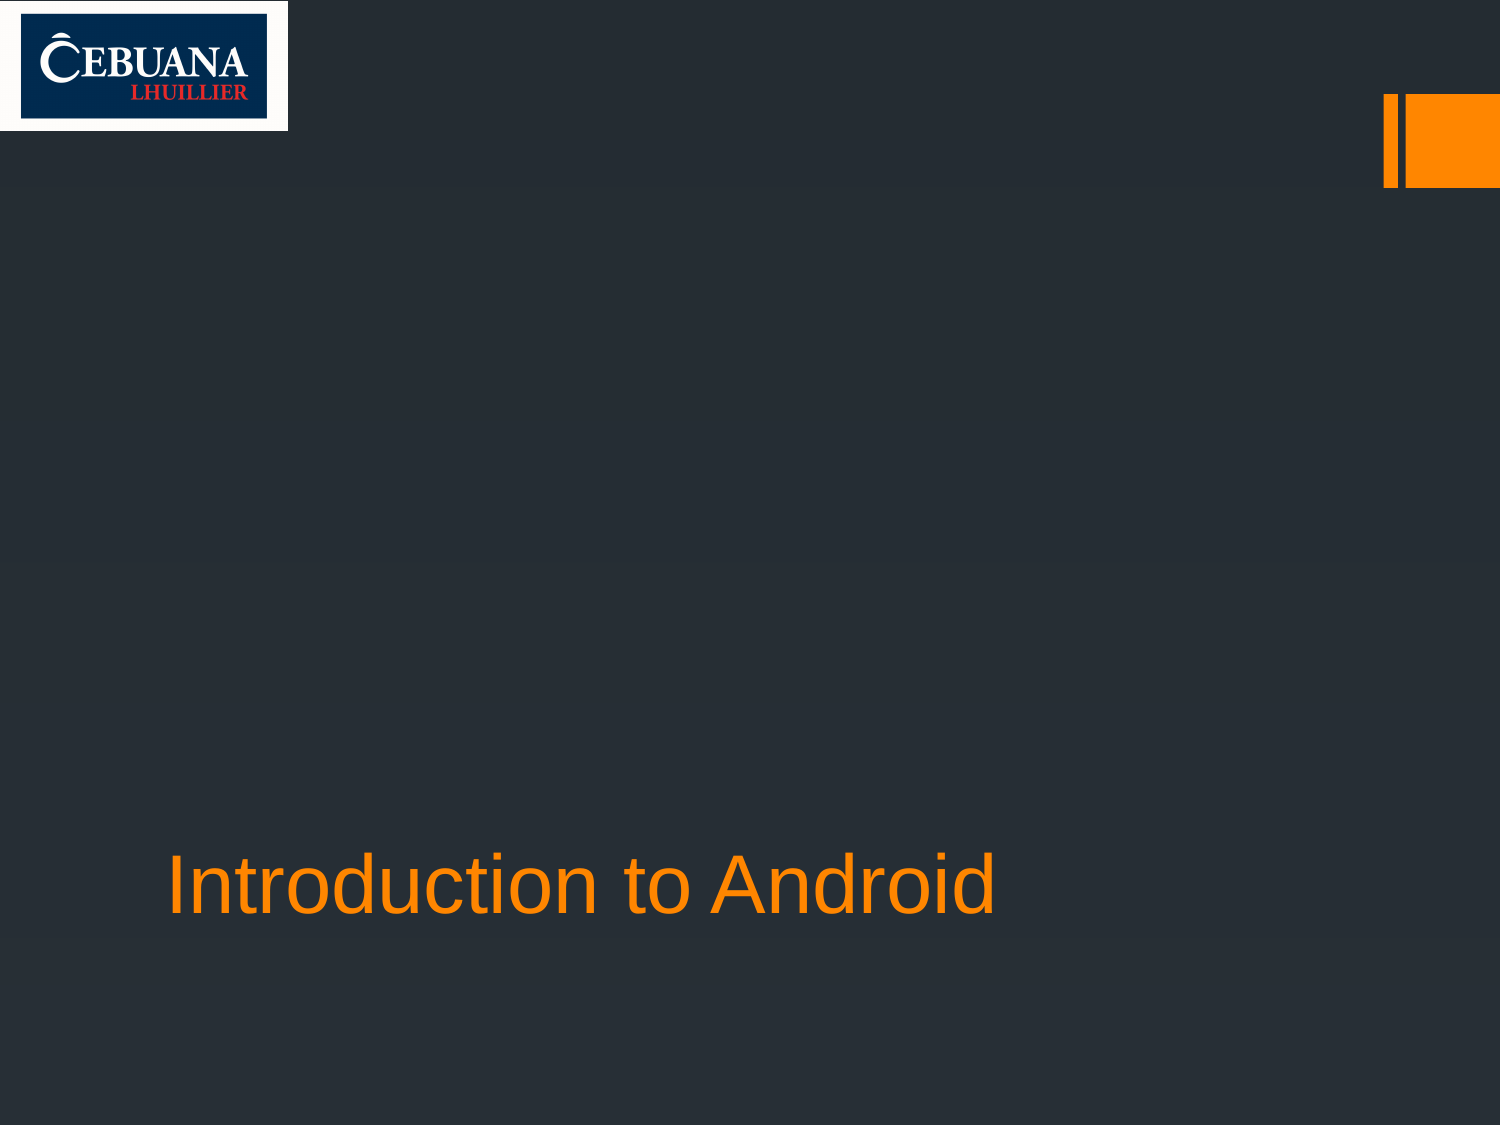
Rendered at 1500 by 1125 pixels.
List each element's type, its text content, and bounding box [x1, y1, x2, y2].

title Introduction to Android [150, 823, 1350, 1036]
picture [0, 1, 288, 131]
